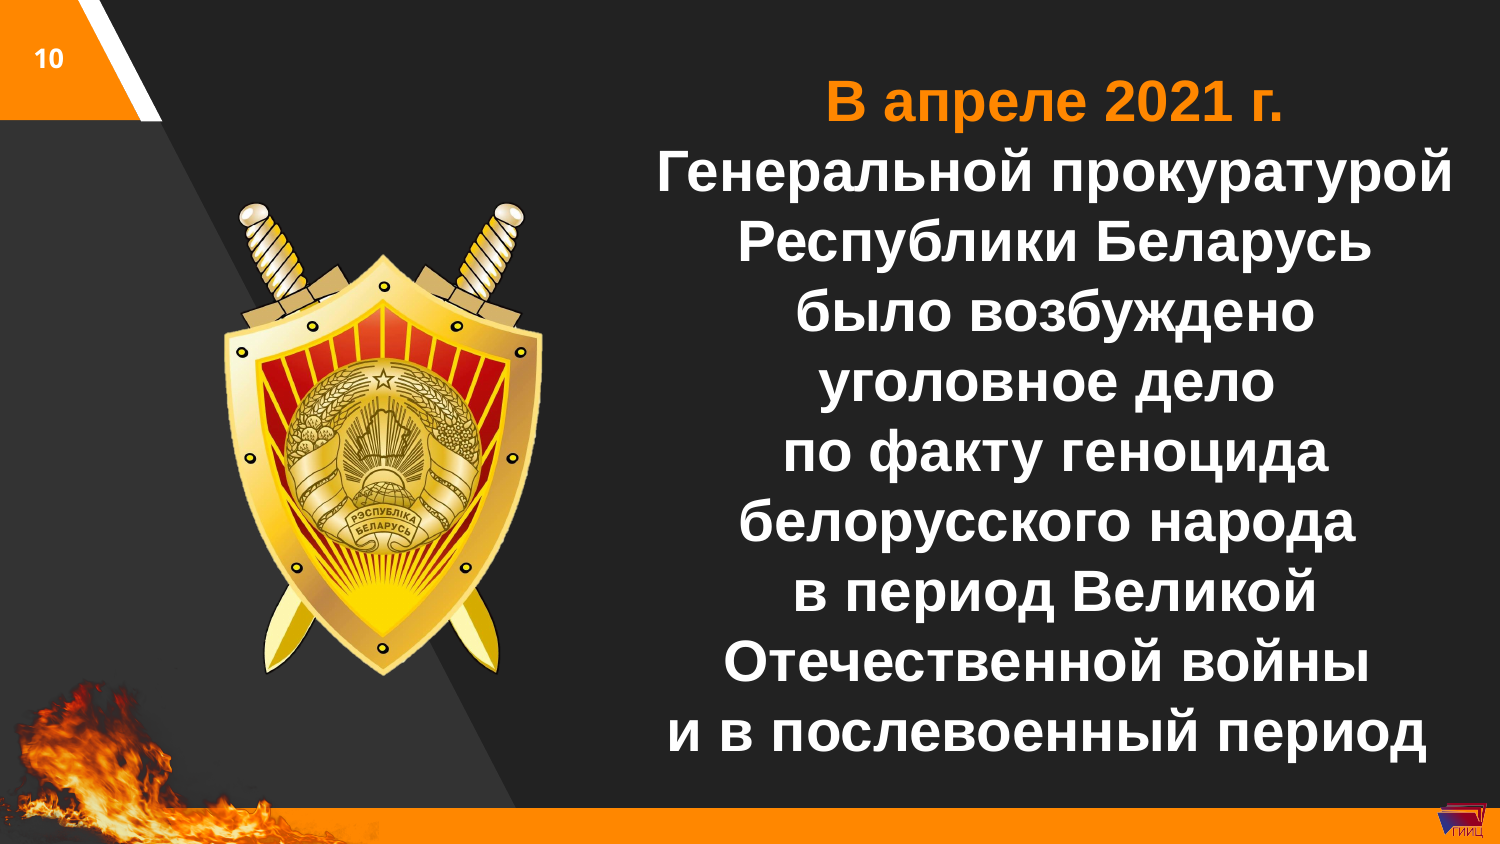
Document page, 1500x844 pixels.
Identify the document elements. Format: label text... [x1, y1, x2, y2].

picture [0, 197, 648, 844]
slide_number 10 [0, 0, 98, 121]
subtitle В апреле 2021 г. Генеральной прокуратурой Республики Беларусь было возбуждено уголовное дело по факту геноцида белорусского народа в период Великой Отечественной войны и в послевоенный период [638, 47, 1473, 687]
picture [1436, 802, 1488, 838]
